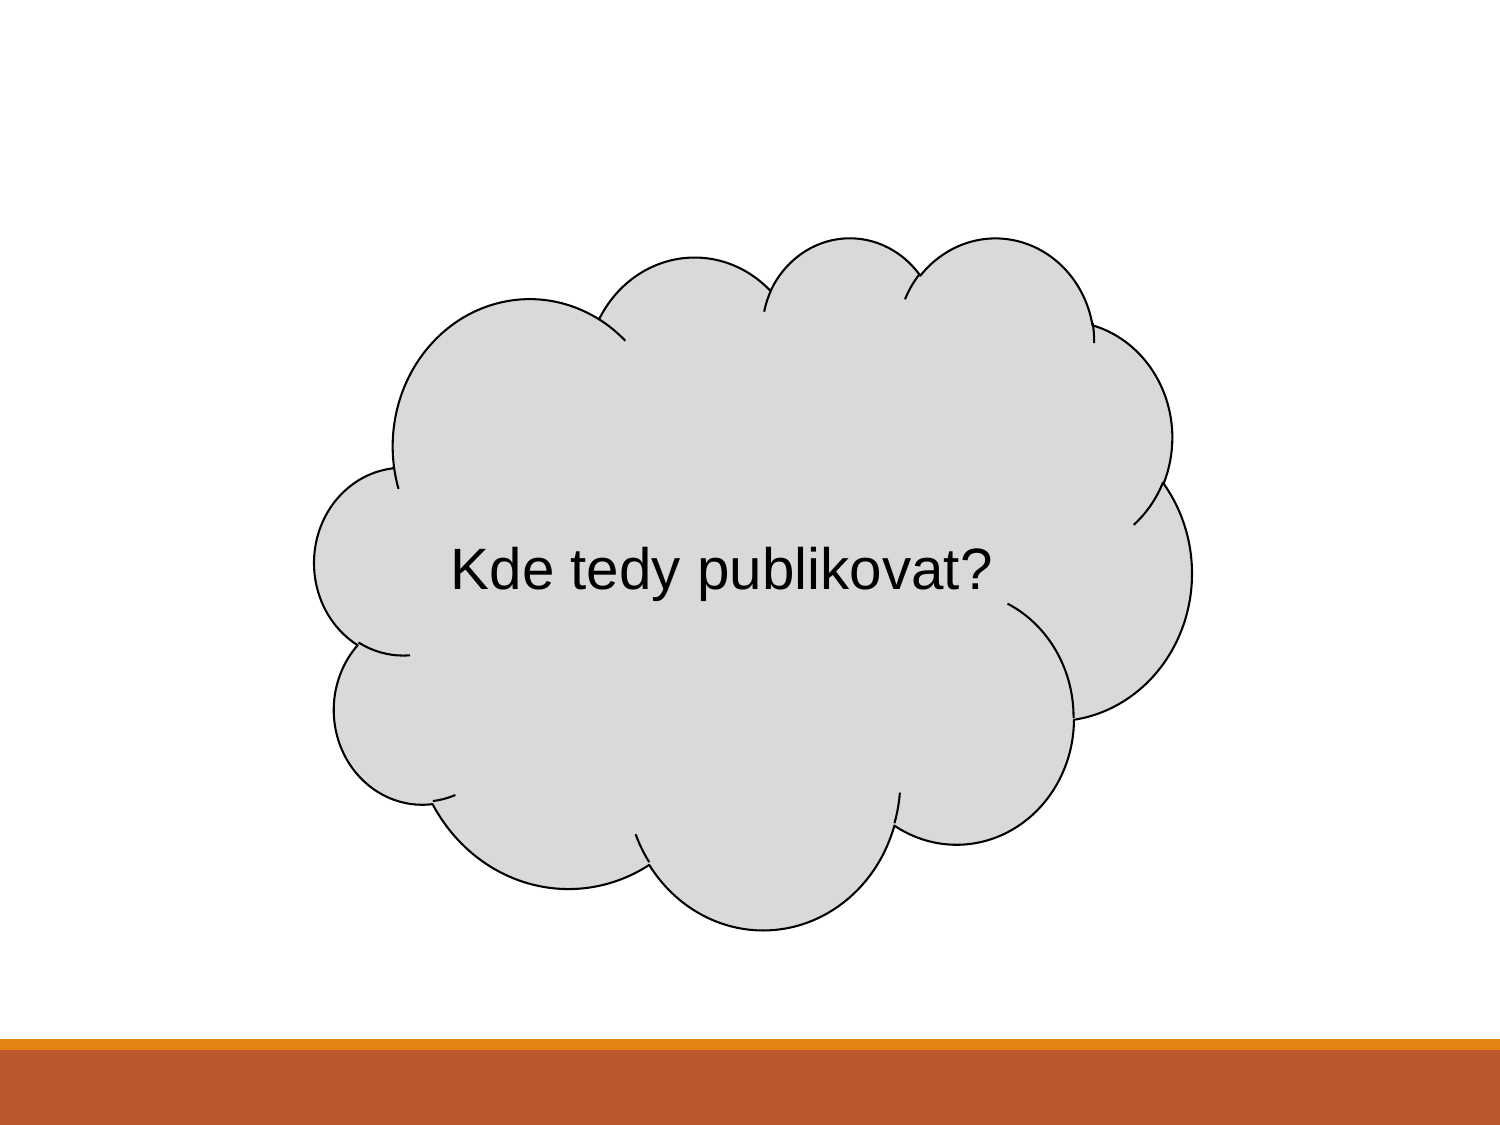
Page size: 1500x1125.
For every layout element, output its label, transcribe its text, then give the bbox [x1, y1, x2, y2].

text_box Kde tedy publikovat? [312, 237, 1194, 932]
text_box [129, 151, 1426, 321]
